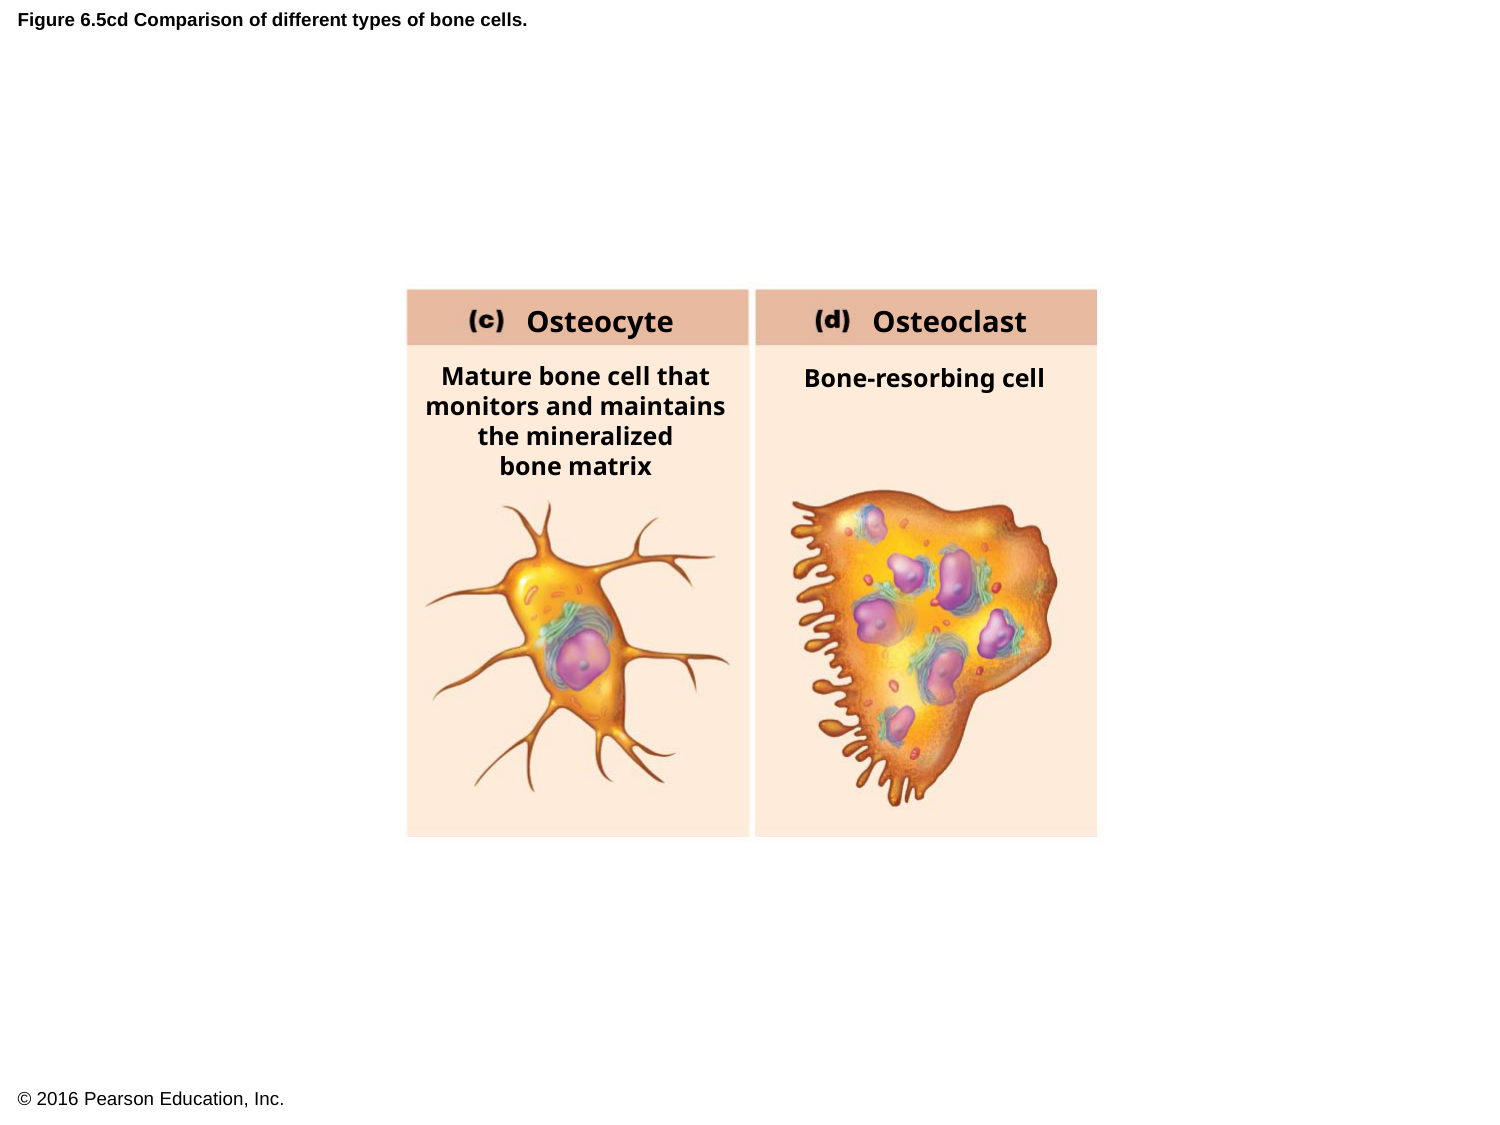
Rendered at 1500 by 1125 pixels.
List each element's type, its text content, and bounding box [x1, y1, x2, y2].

title Figure 6.5cd Comparison of different types of bone cells. [2, 2, 1493, 66]
picture [404, 282, 1106, 843]
footer © 2016 Pearson Education, Inc. [2, 1079, 509, 1121]
